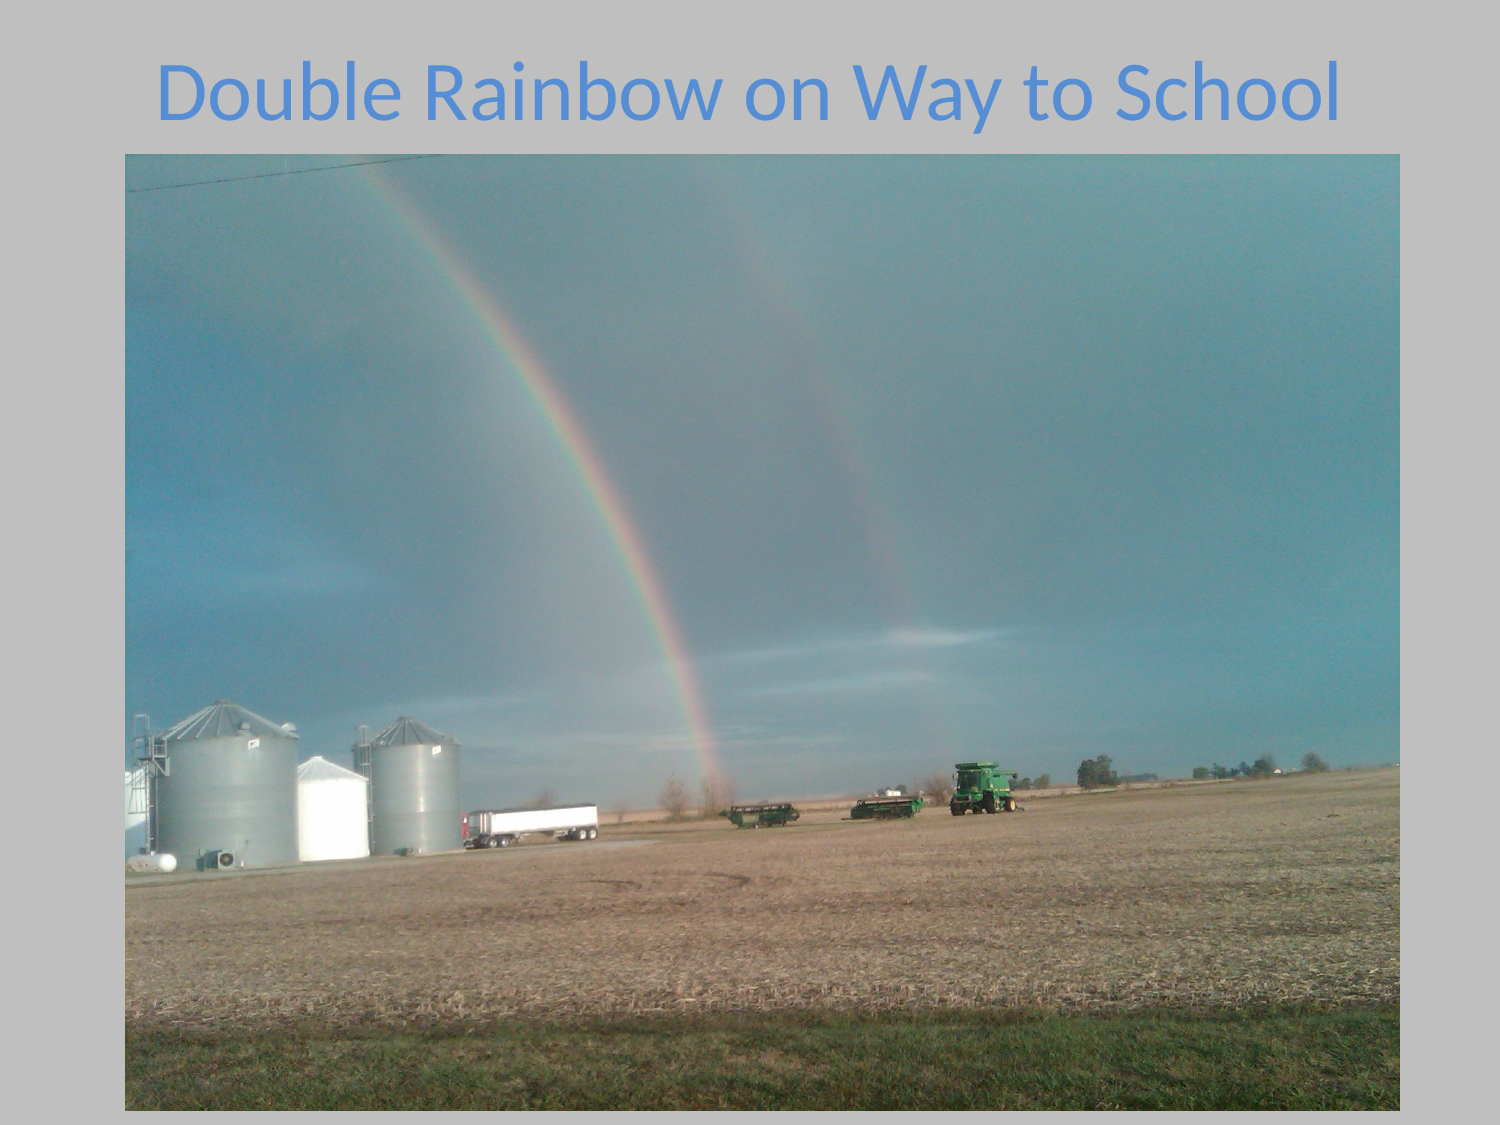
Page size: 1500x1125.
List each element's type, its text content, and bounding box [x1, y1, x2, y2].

title Double Rainbow on Way to School [75, 27, 1425, 146]
picture [124, 154, 1401, 1111]
